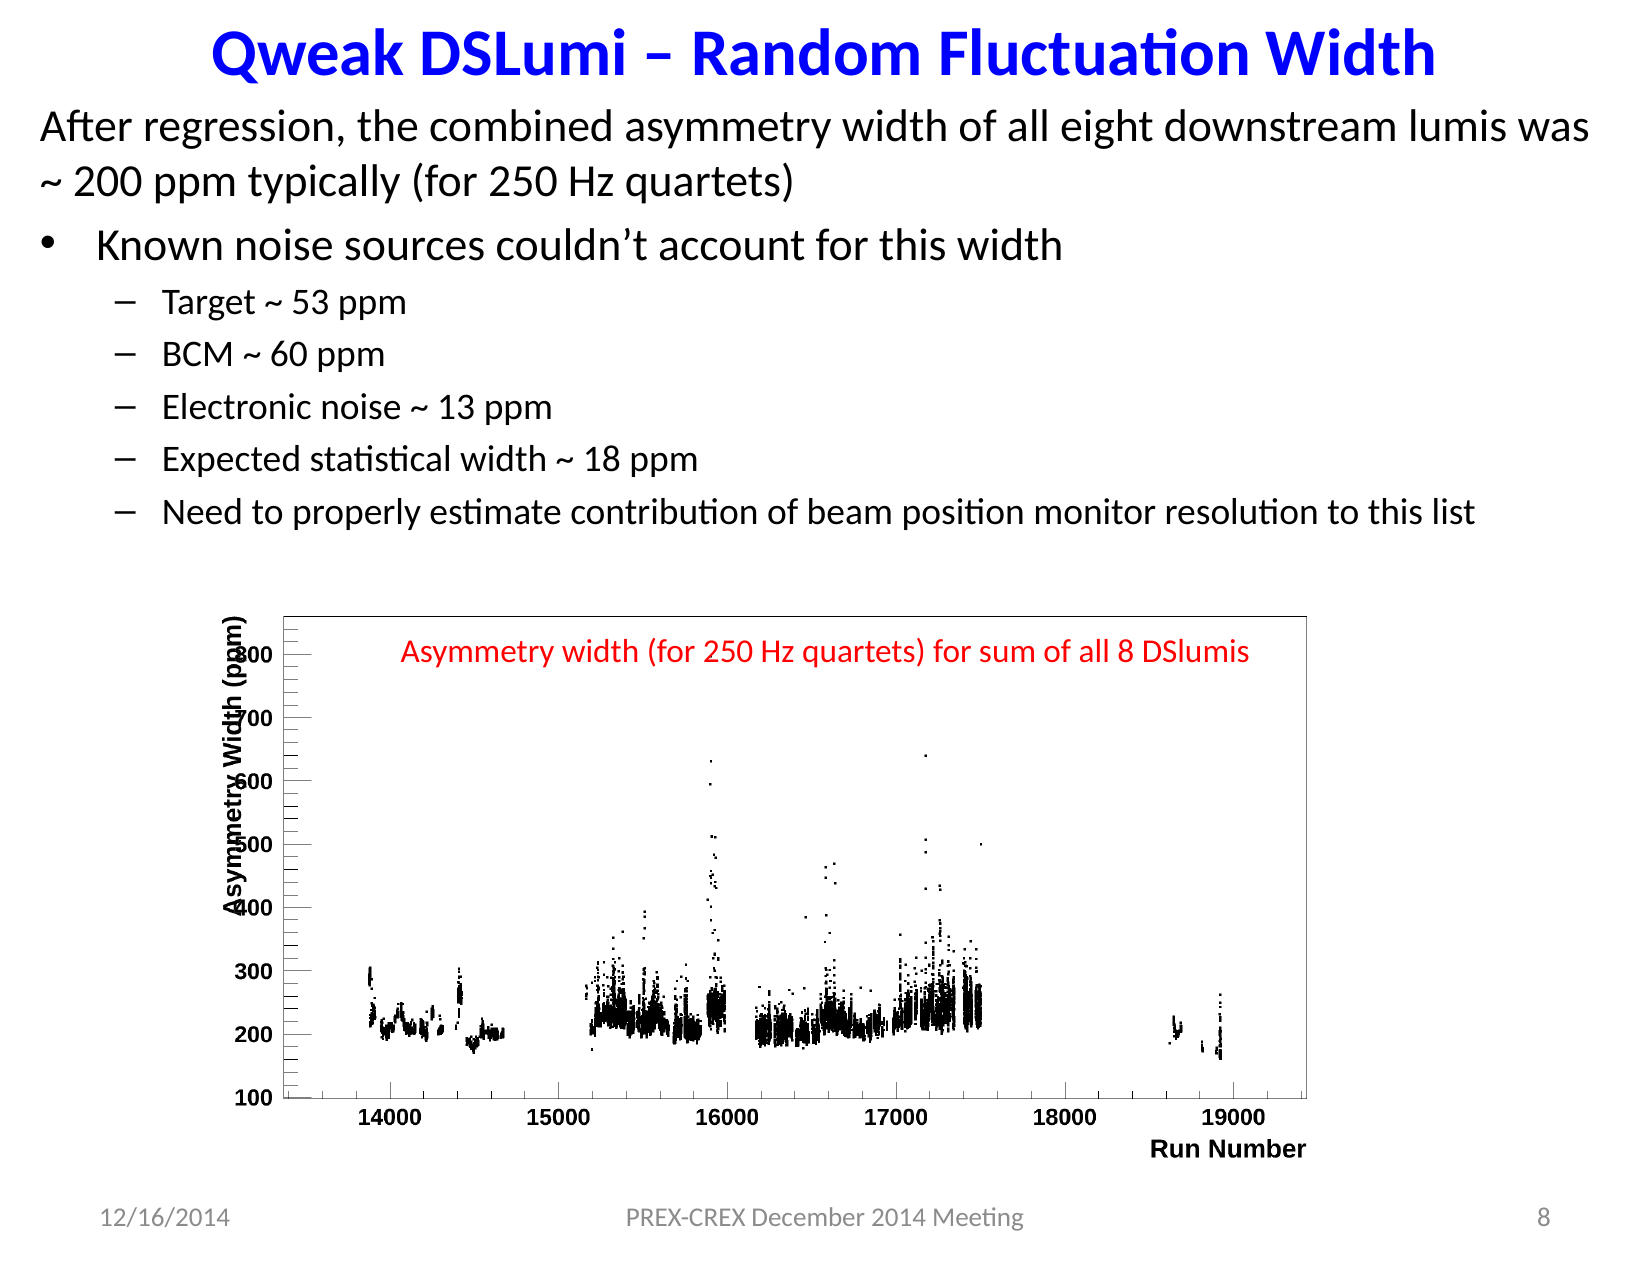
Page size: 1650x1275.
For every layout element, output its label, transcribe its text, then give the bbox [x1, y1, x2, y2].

text_box After regression, the combined asymmetry width of all eight downstream lumis was ~ 200 ppm typically (for 250 Hz quartets) Known noise sources couldn’t account for this width Target ~ 53 ppm BCM ~ 60 ppm Electronic noise ~ 13 ppm Expected statistical width ~ 18 ppm Need to properly estimate contribution of beam position monitor resolution to this list [23, 86, 1635, 541]
slide_number 8 [1182, 1181, 1568, 1250]
picture [214, 553, 1376, 1174]
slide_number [82, 1181, 468, 1250]
title Qweak DSLumi – Random Fluctuation Width [14, 0, 1650, 164]
footer PREX-CREX December 2014 Meeting [563, 1181, 1087, 1250]
